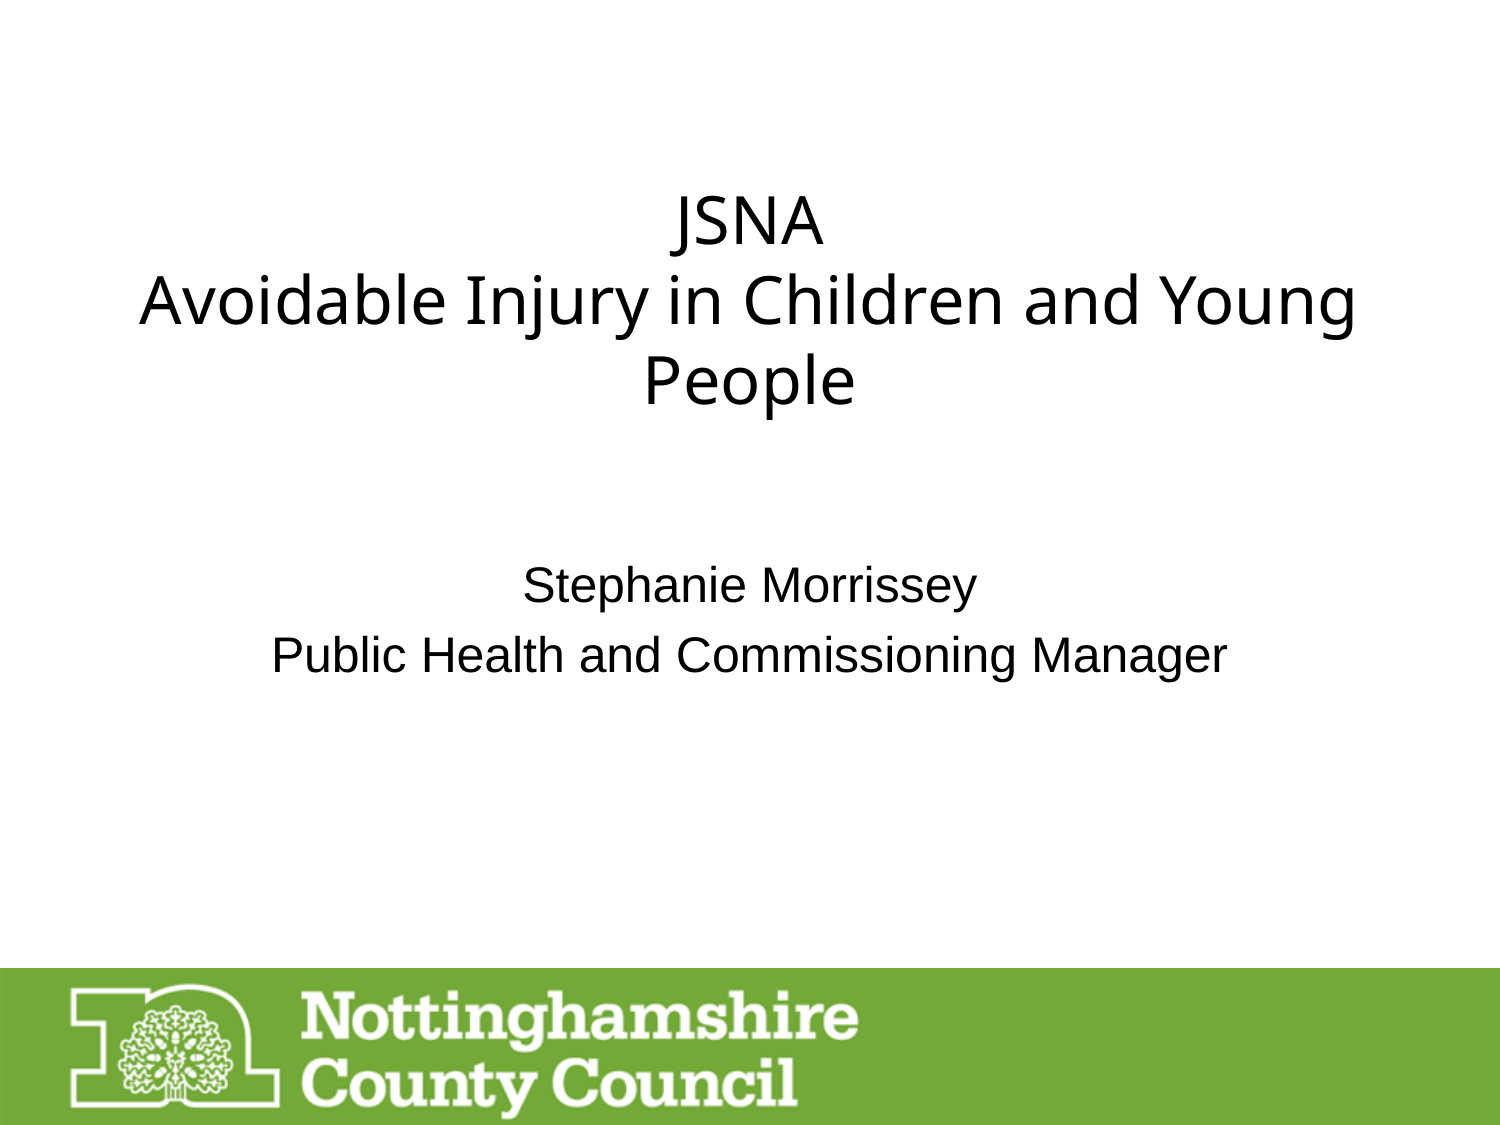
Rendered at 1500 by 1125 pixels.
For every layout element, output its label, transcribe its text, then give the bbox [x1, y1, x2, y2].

title JSNA Avoidable Injury in Children and Young People [112, 97, 1388, 498]
subtitle Stephanie Morrissey Public Health and Commissioning Manager [225, 544, 1275, 832]
picture [0, 968, 1500, 1125]
